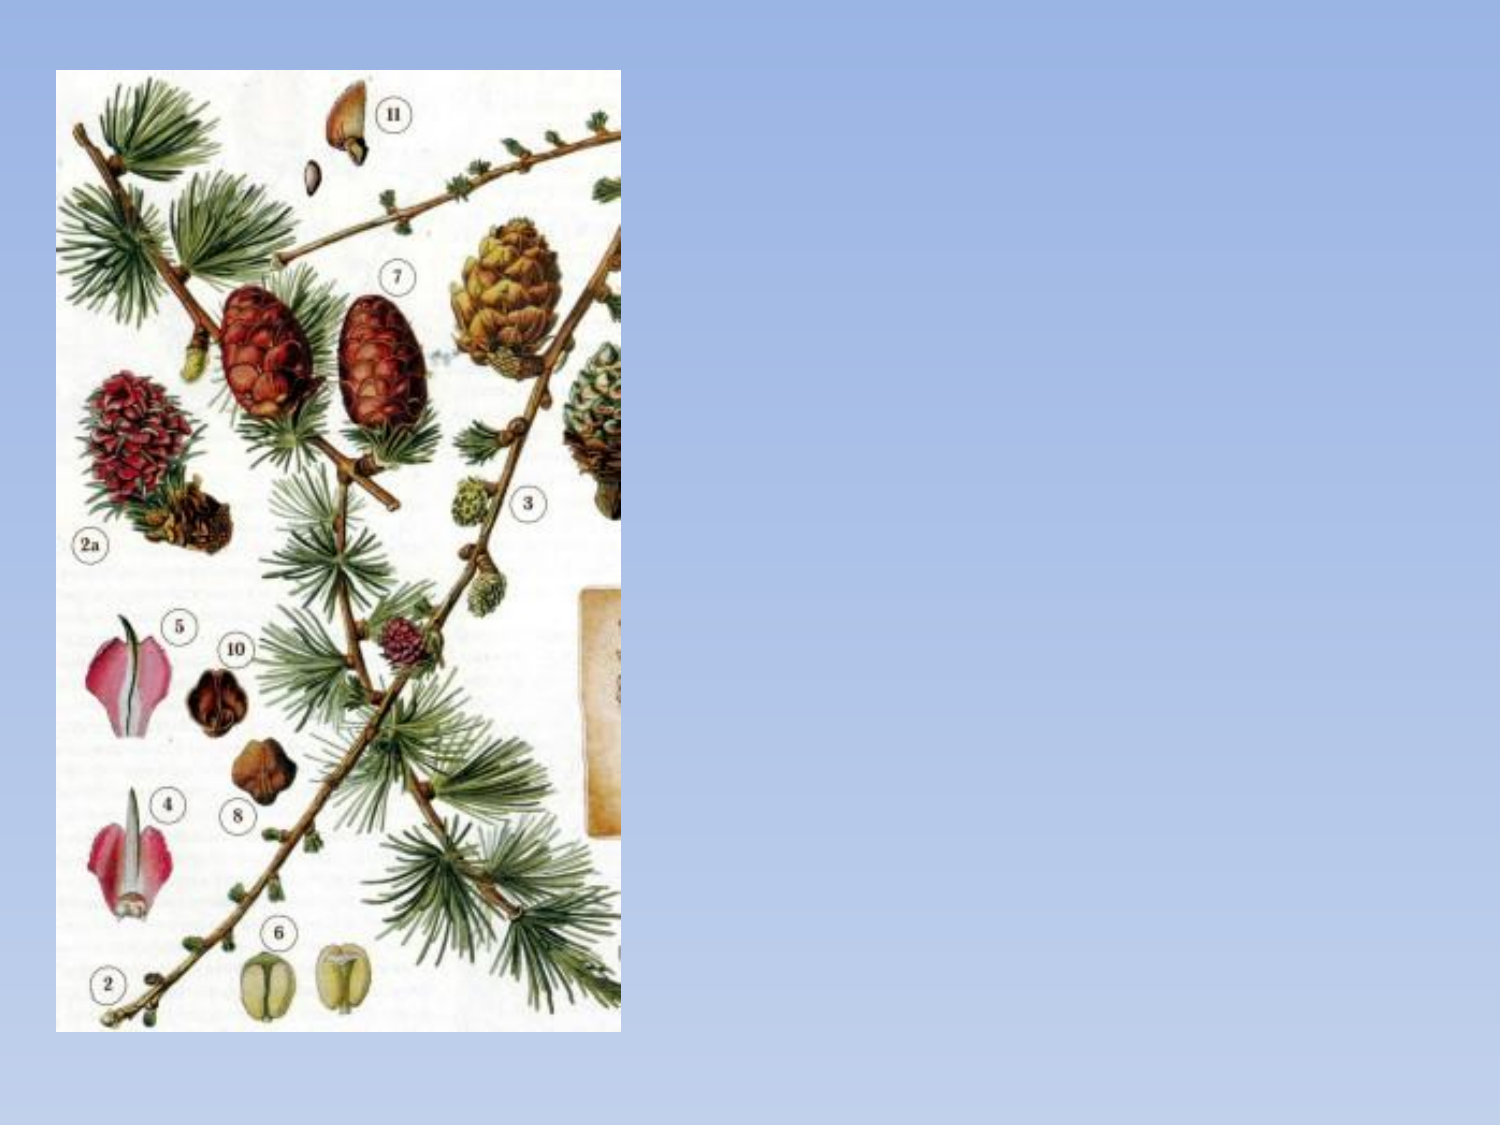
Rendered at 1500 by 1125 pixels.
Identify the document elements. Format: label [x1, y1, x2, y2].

picture [56, 70, 621, 1032]
